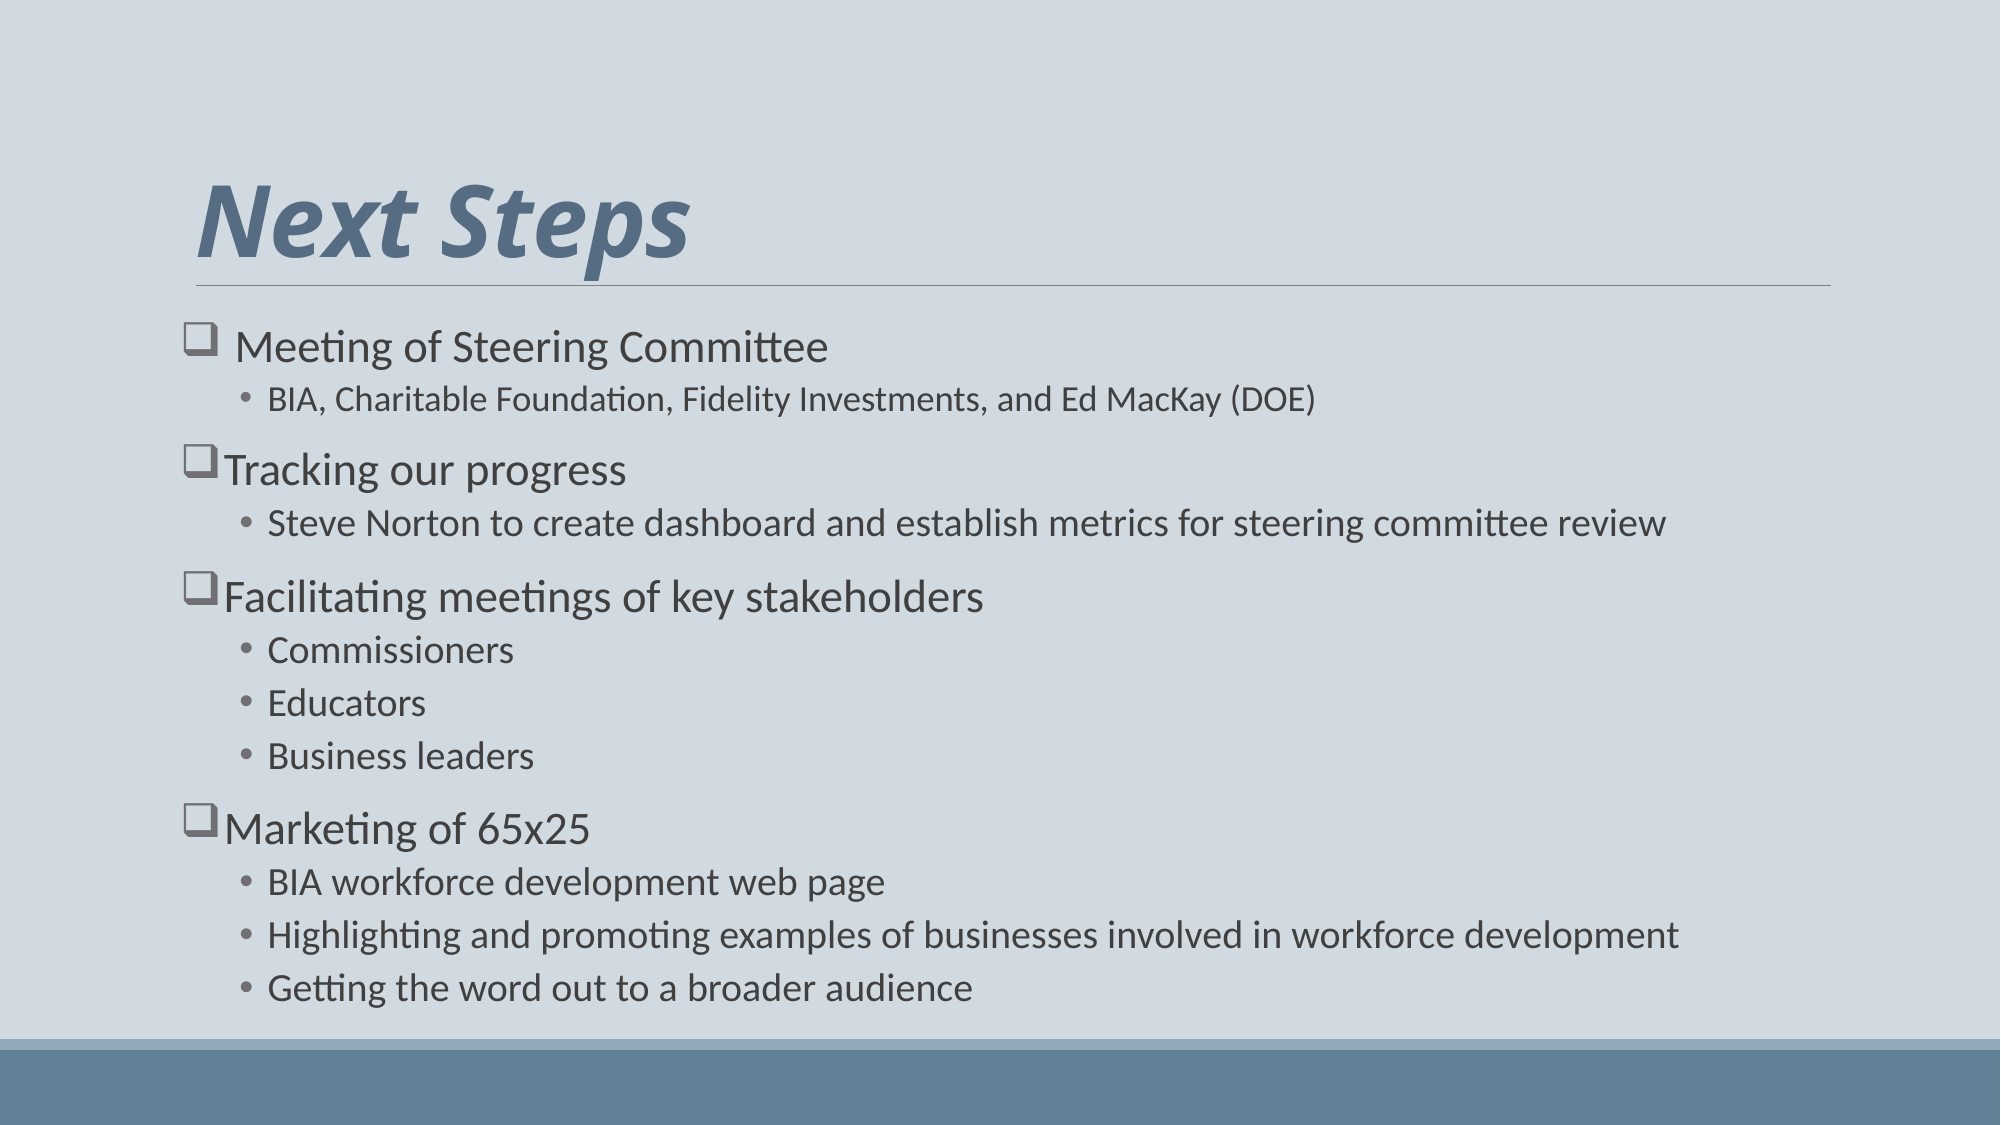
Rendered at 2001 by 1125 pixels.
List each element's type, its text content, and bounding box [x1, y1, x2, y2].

list Meeting of Steering Committee BIA, Charitable Foundation, Fidelity Investments, and Ed MacKay (DOE) Tracking our progress Steve Norton to create dashboard and establish metrics for steering committee review Facilitating meetings of key stakeholders Commissioners Educators Business leaders Marketing of 65x25 BIA workforce development web page Highlighting and promoting examples of businesses involved in workforce development Getting the word out to a broader audience [180, 315, 1830, 1024]
title Next Steps [180, 47, 1830, 285]
